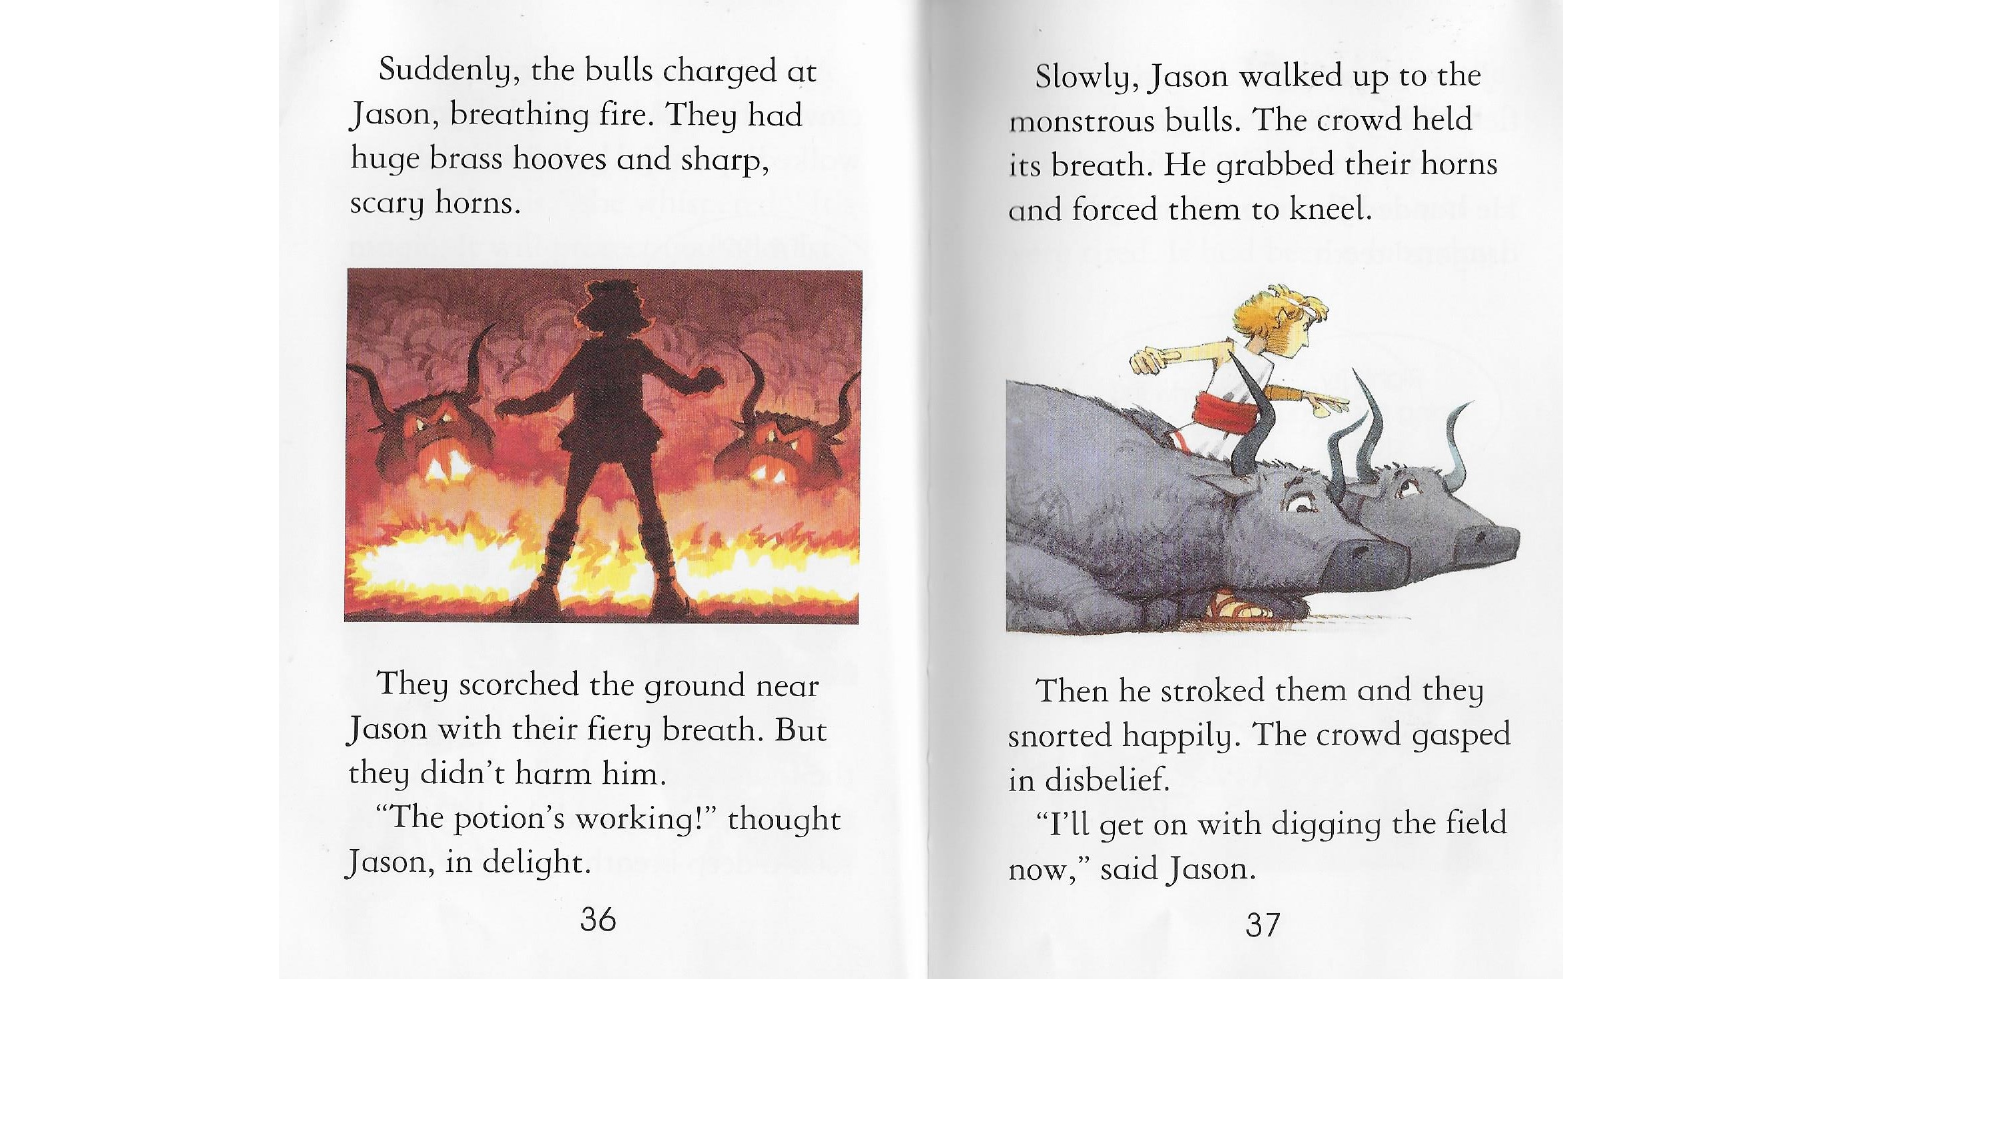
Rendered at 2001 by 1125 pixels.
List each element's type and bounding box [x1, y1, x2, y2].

picture [279, 0, 1563, 979]
